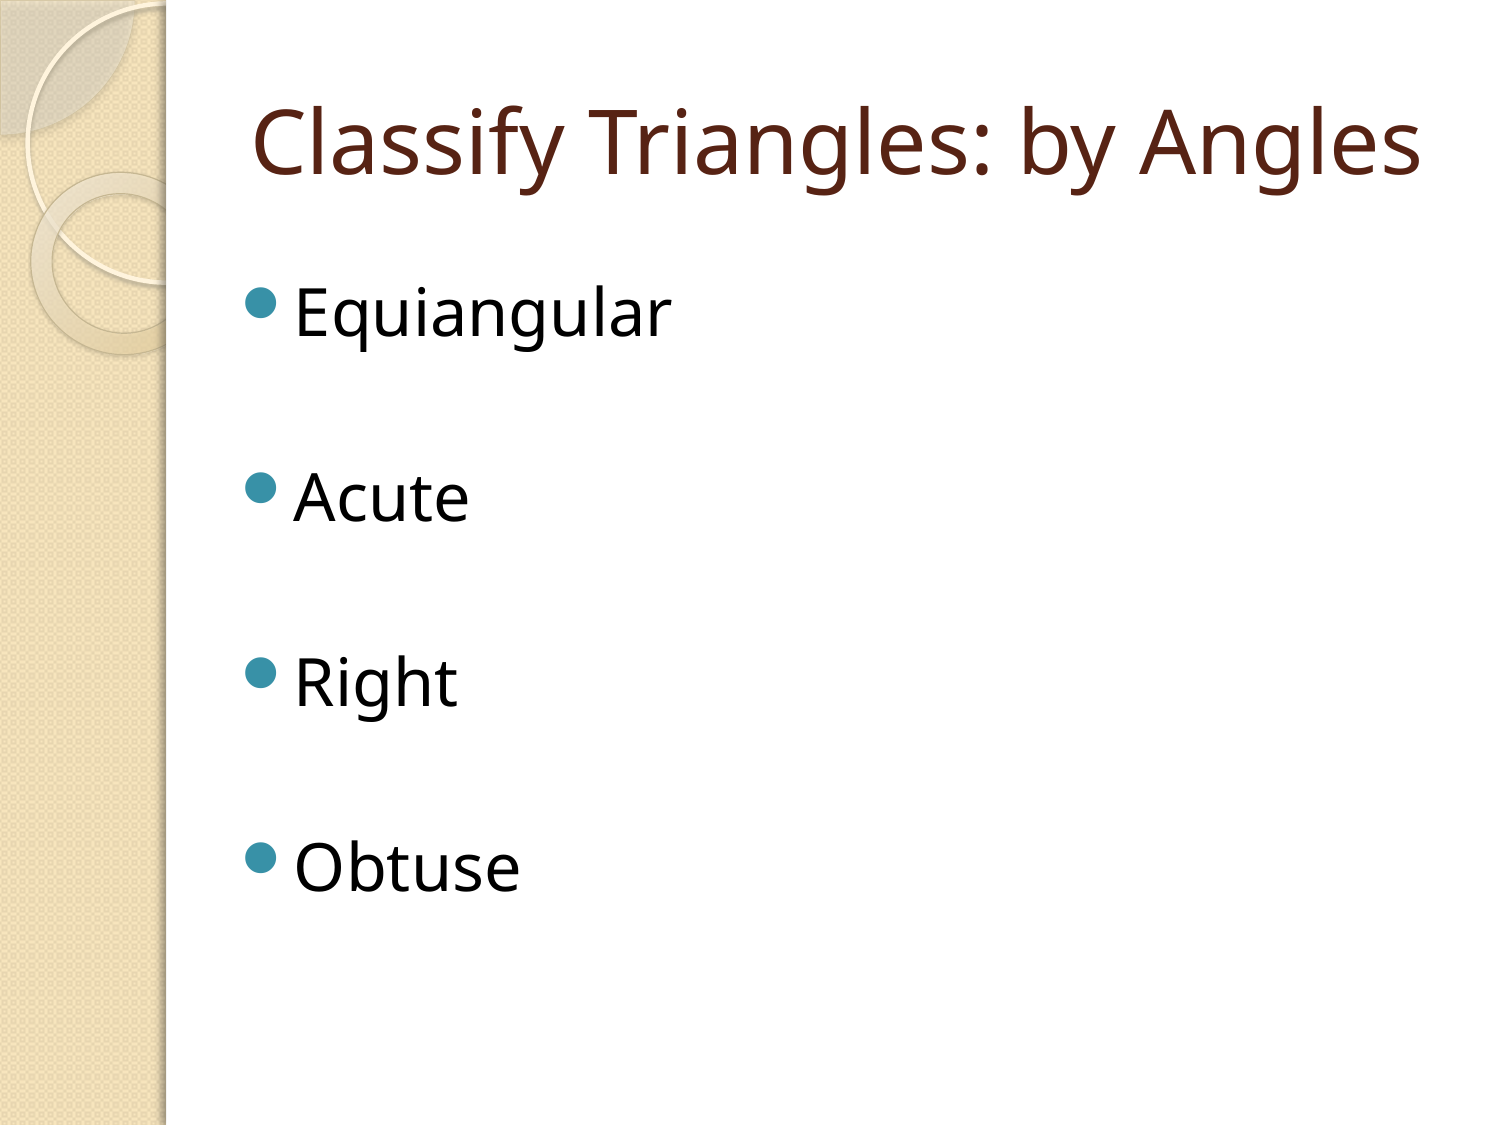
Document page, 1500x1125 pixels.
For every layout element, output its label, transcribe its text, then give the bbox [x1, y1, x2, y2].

title Classify Triangles: by Angles [235, 45, 1466, 233]
list Equiangular Acute Right Obtuse [212, 262, 1443, 1050]
